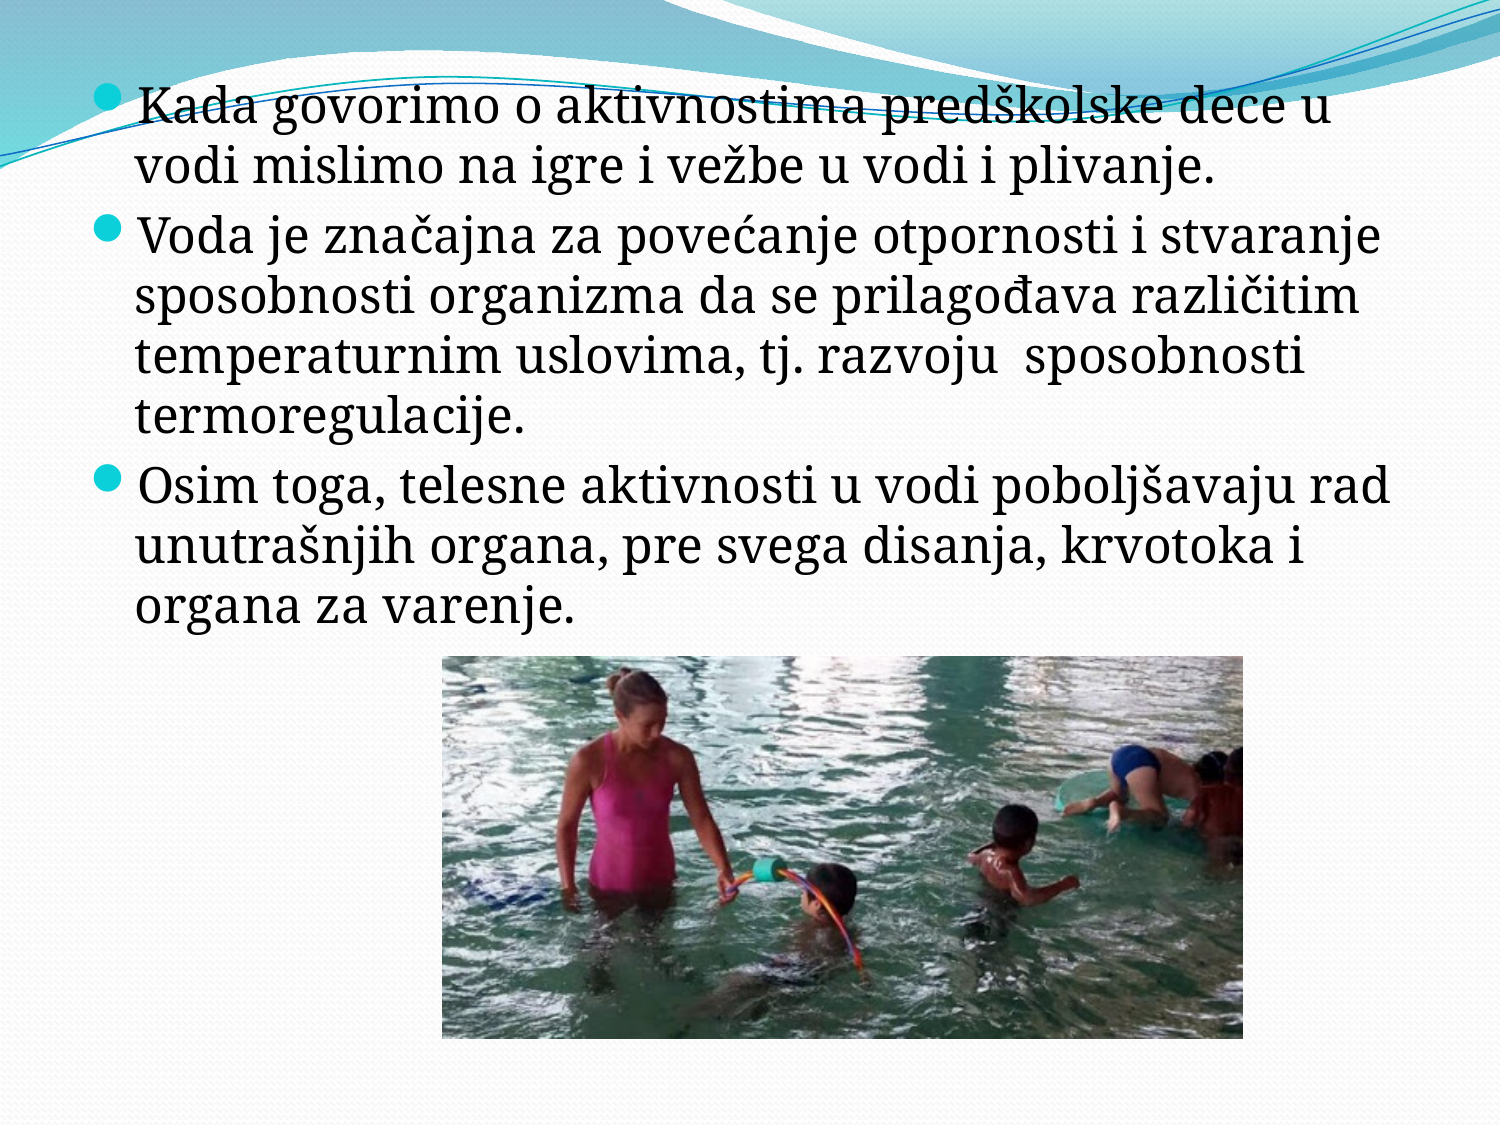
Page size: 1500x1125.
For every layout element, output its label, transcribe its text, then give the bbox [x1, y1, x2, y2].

picture [442, 656, 1244, 1039]
list Kada govorimo o aktivnostima predškolske dece u vodi mislimo na igre i vežbe u vodi i plivanje. Voda je značajna za povećanje otpornosti i stvaranje sposobnosti organizma da se prilagođava različitim temperaturnim uslovima, tj. razvoju sposobnosti termoregulacije. Osim toga, telesne aktivnosti u vodi poboljšavaju rad unutrašnjih organa, pre svega disanja, krvotoka i organa za varenje. [75, 66, 1425, 1024]
